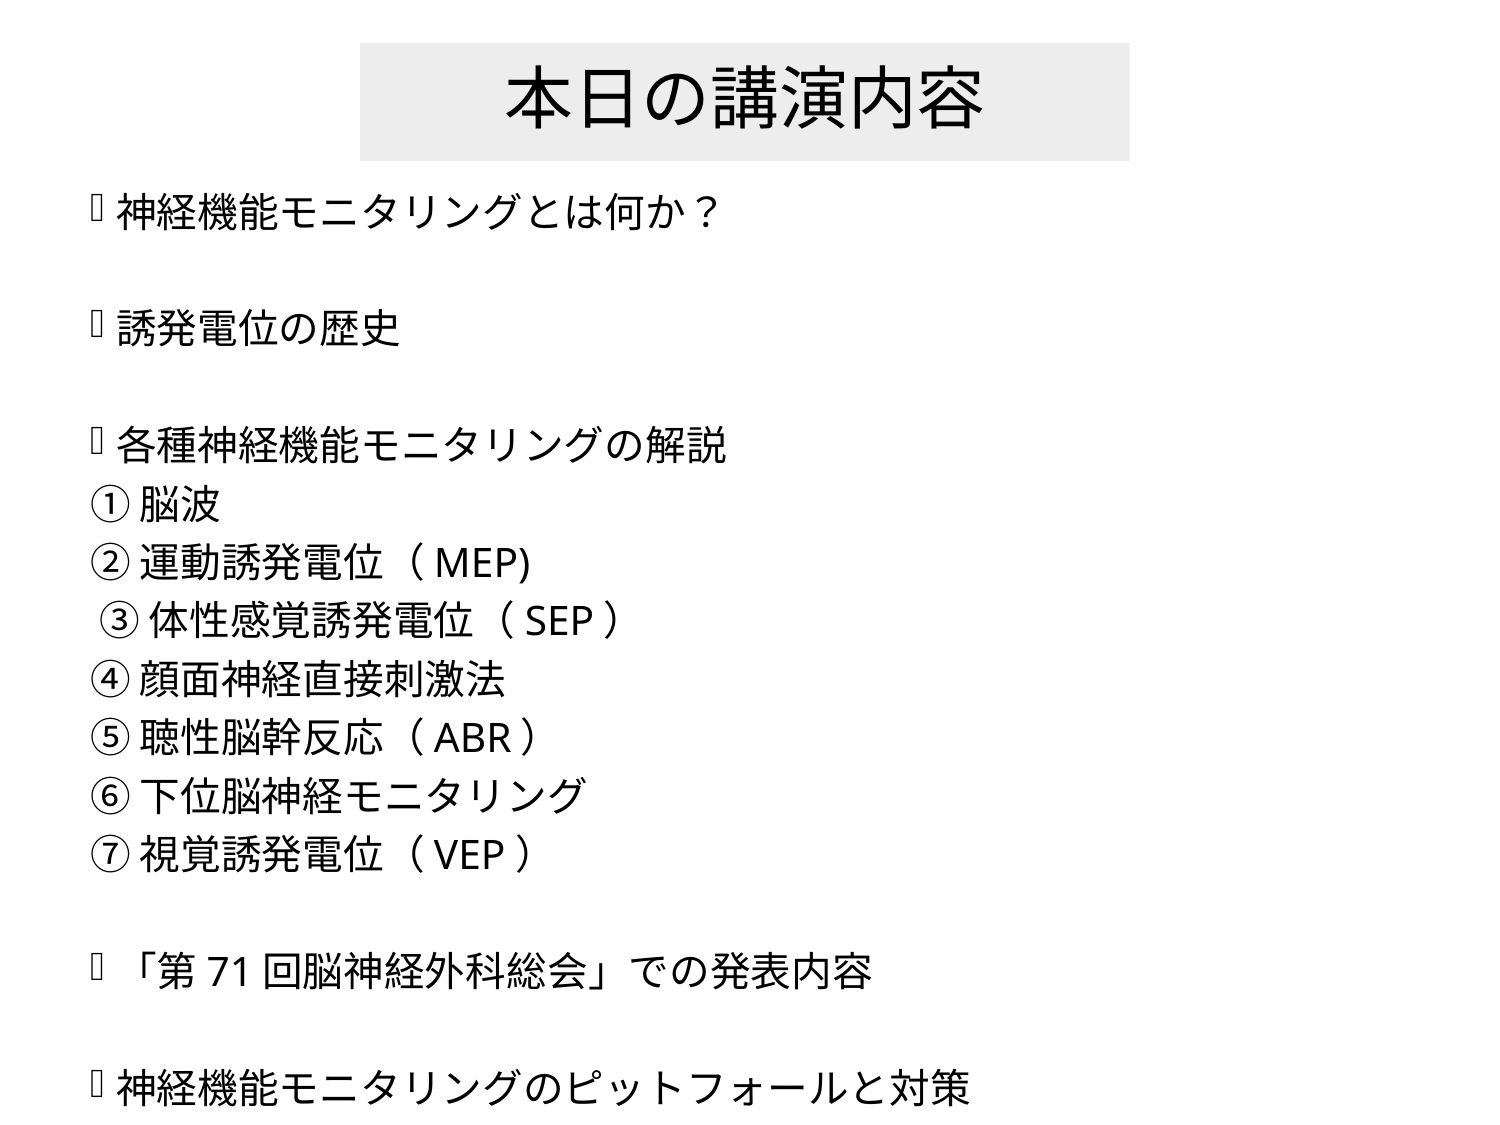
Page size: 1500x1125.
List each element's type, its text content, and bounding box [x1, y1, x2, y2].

title 本日の講演内容 [360, 42, 1130, 161]
list 神経機能モニタリングとは何か？ 誘発電位の歴史 各種神経機能モニタリングの解説 ①脳波 ②運動誘発電位（MEP) ③体性感覚誘発電位（SEP） ④顔面神経直接刺激法 ⑤聴性脳幹反応（ABR） ⑥下位脳神経モニタリング ⑦視覚誘発電位（VEP） 「第71回脳神経外科総会」での発表内容 神経機能モニタリングのピットフォールと対策 [75, 184, 1459, 1125]
